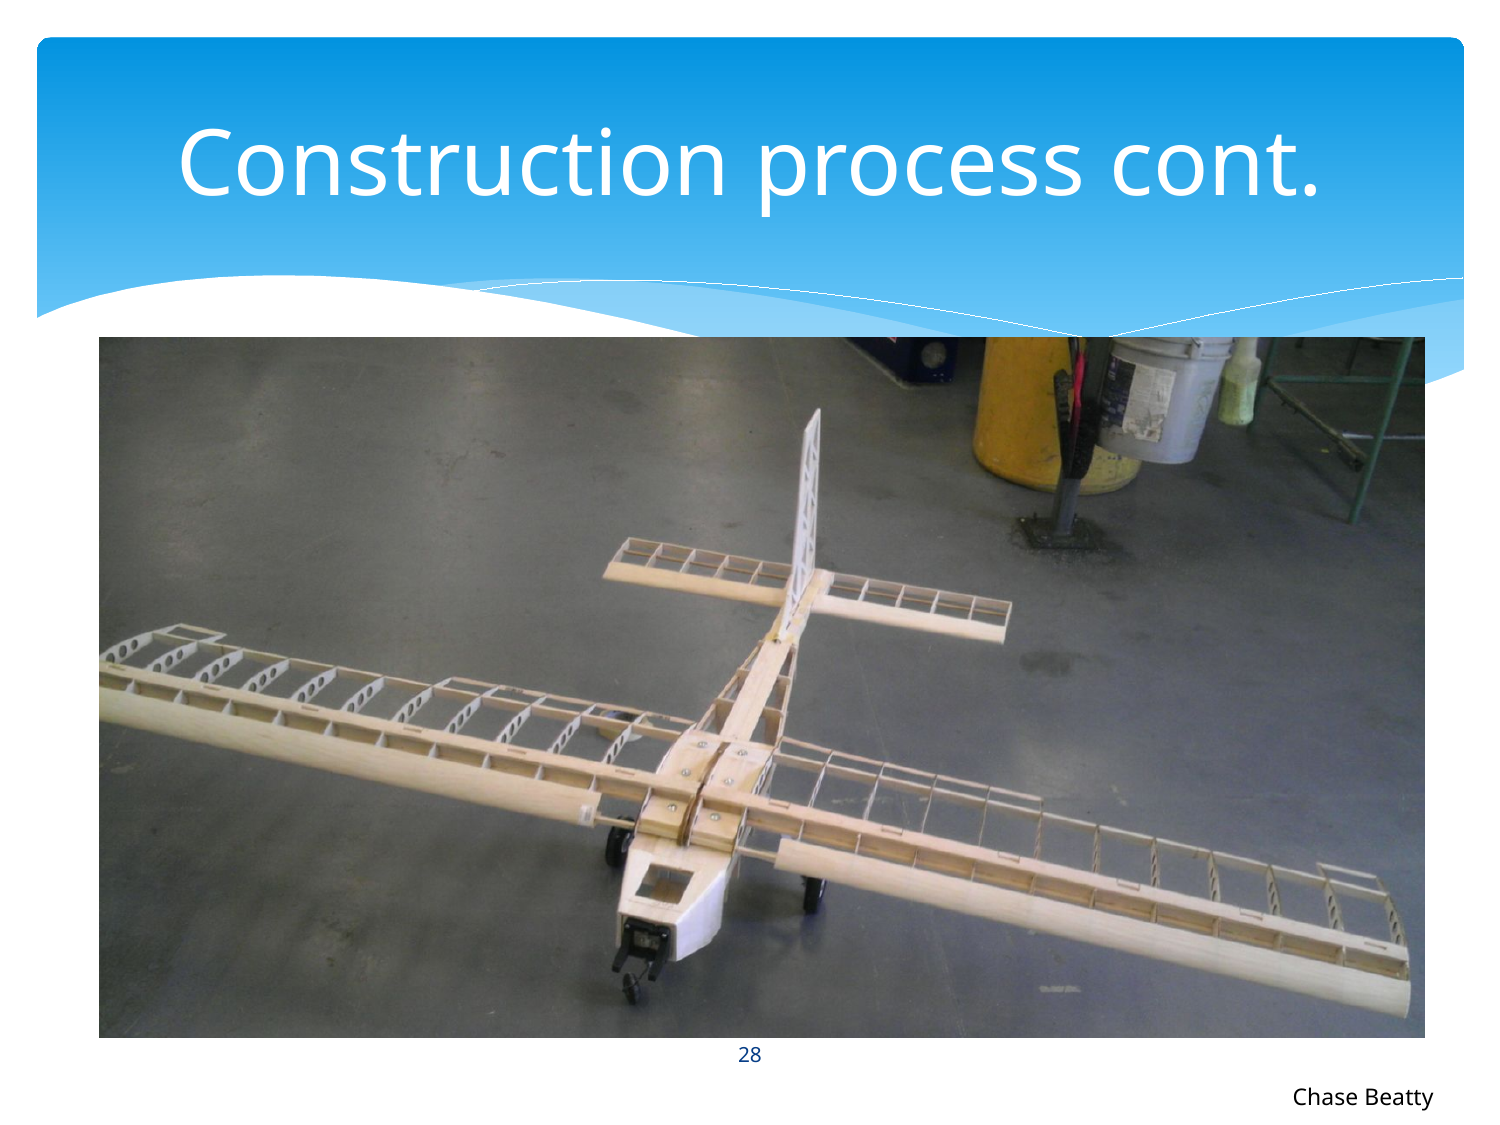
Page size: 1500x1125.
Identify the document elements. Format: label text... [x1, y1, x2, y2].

title Construction process cont. [75, 55, 1425, 261]
picture [99, 337, 1426, 1038]
text_box Chase Beatty [1278, 1074, 1478, 1118]
slide_number 28 [654, 1048, 846, 1086]
